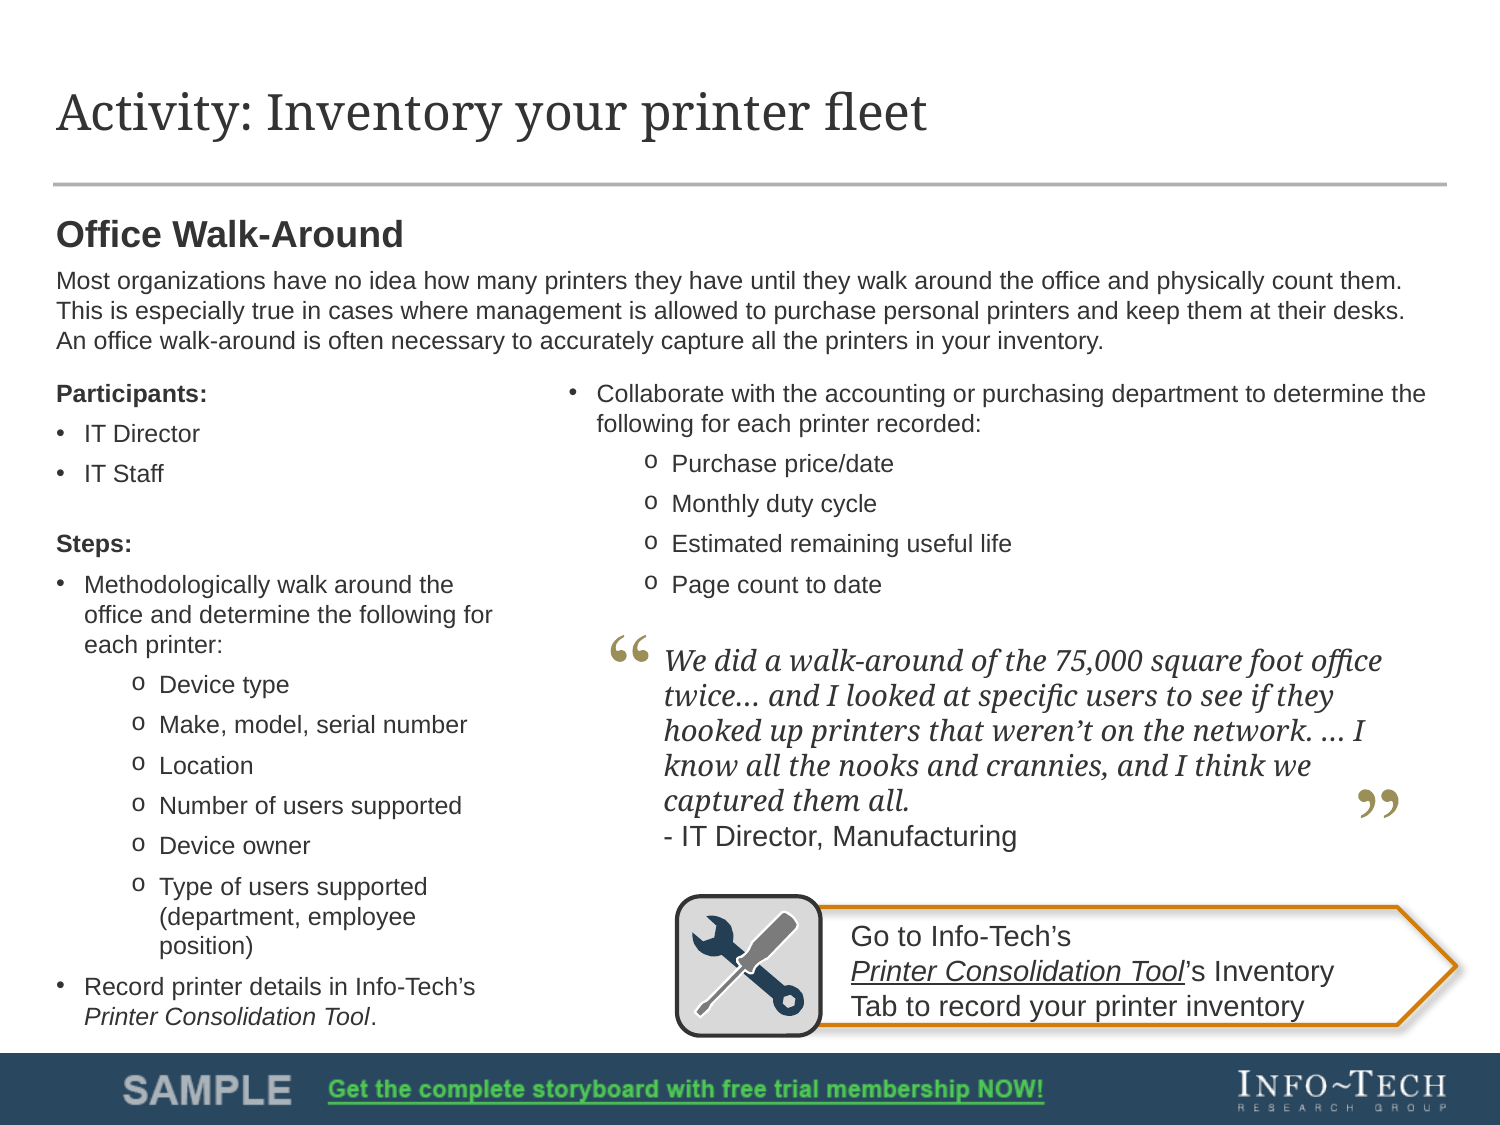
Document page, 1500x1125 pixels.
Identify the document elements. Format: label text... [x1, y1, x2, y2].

title Activity: Inventory your printer fleet [41, 42, 1457, 185]
text_box Participants: IT Director IT Staff Steps: Methodologically walk around the office and determine the following for each printer: Device type Make, model, serial number Location Number of users supported Device owner Type of users supported (department, employee position) Record printer details in Info-Tech’s Printer Consolidation Tool. [41, 369, 525, 1038]
list Office Walk-Around [40, 201, 1457, 266]
text_box Most organizations have no idea how many printers they have until they walk around the office and physically count them. This is especially true in cases where management is allowed to purchase personal printers and keep them at their desks. An office walk-around is often necessary to accurately capture all the printers in your inventory. [41, 257, 1457, 362]
picture [610, 634, 649, 663]
text_box We did a walk-around of the 75,000 square foot office twice… and I looked at specific users to see if they hooked up printers that weren’t on the network. … I know all the nooks and crannies, and I think we captured them all. - IT Director, Manufacturing [648, 634, 1399, 860]
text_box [676, 896, 821, 1036]
text_box Go to Info-Tech’s Printer Consolidation Tool’s Inventory Tab to record your printer inventory [835, 910, 1403, 1019]
picture [0, 1053, 1500, 1125]
text_box Collaborate with the accounting or purchasing department to determine the following for each printer recorded: Purchase price/date Monthly duty cycle Estimated remaining useful life Page count to date [553, 369, 1457, 606]
text_box [825, 904, 1459, 1028]
picture [1358, 789, 1399, 819]
